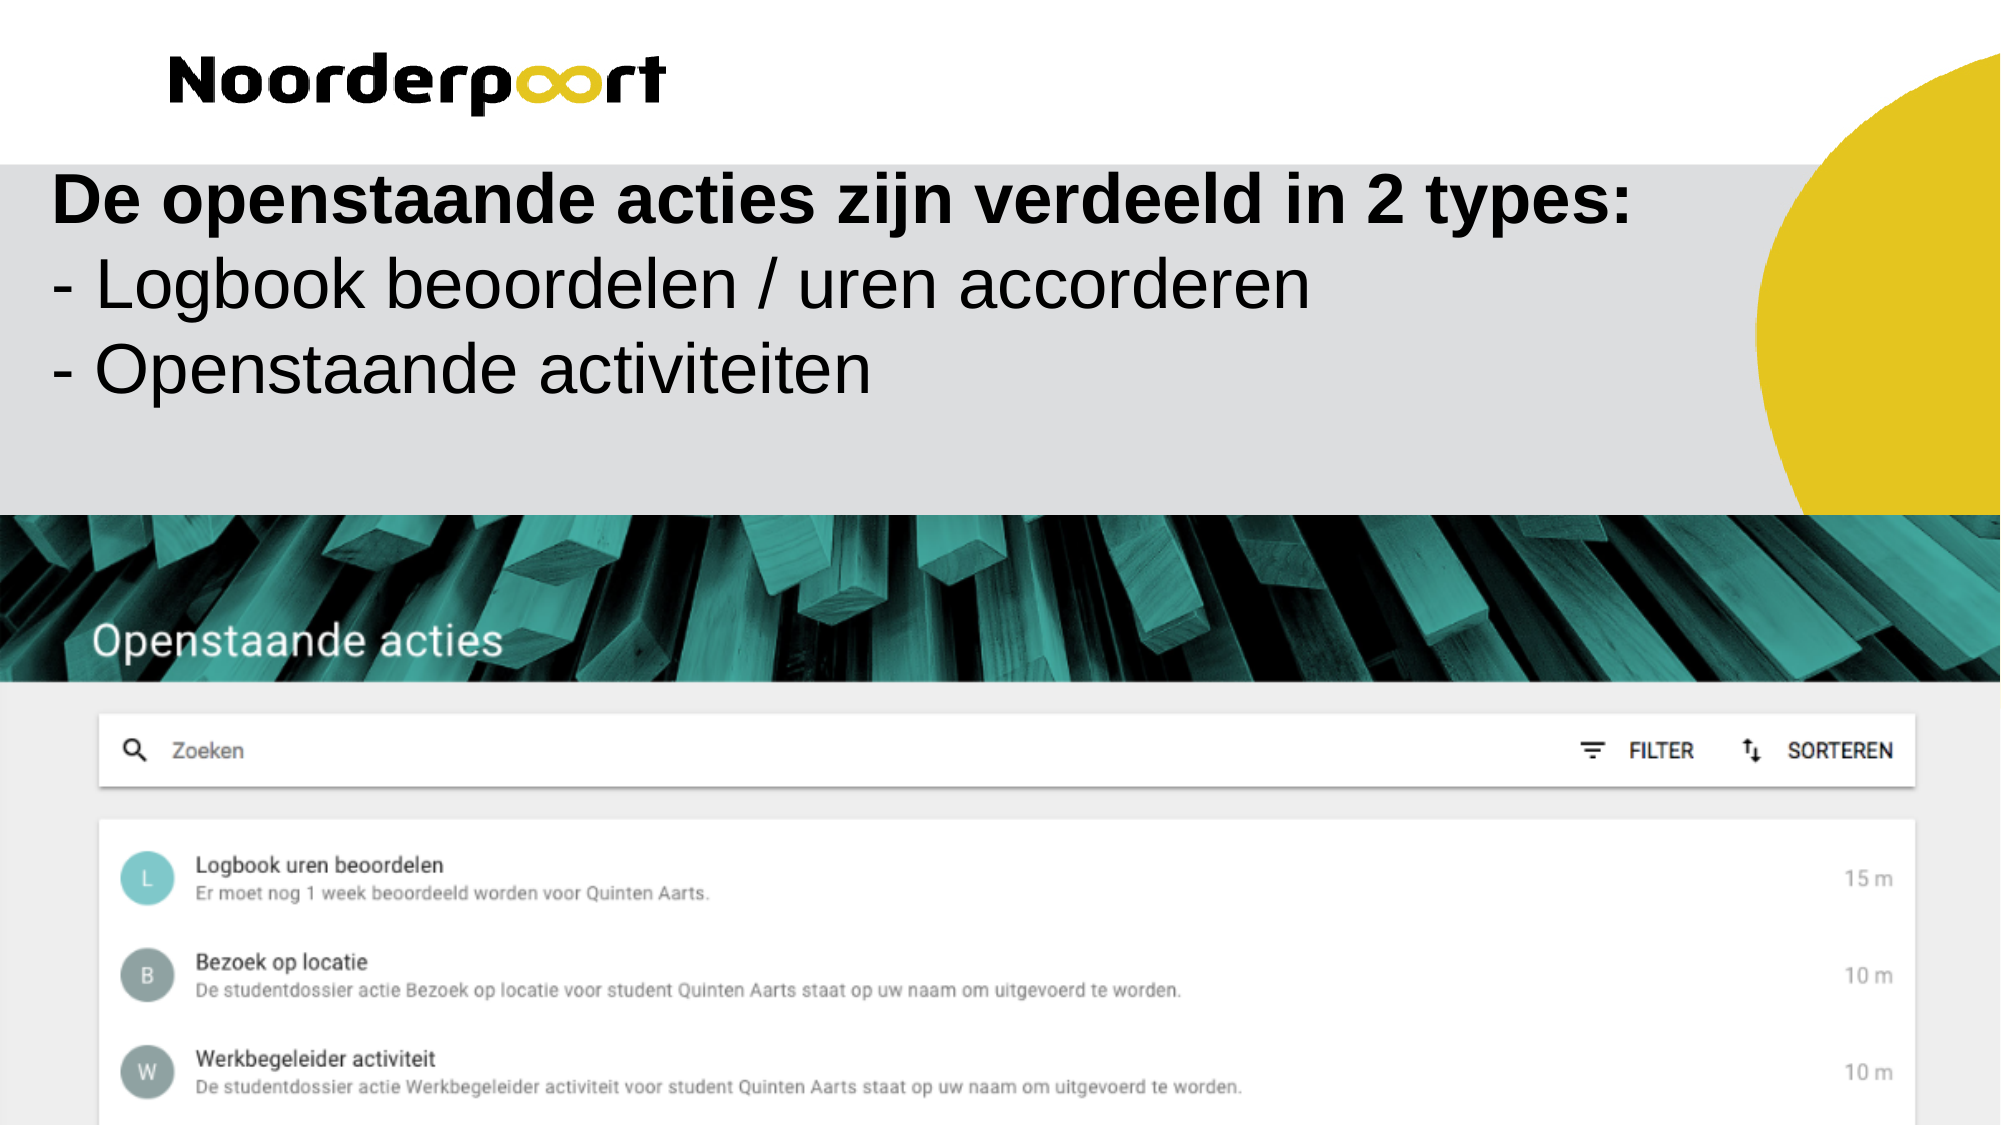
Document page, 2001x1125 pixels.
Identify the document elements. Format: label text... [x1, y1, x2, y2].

title Uren accorderen en De openstaande acties zijn verdeeld in 2 types: - Logbook beoordelen / uren accorderen - Openstaande activiteiten​ [0, 142, 1692, 249]
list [0, 515, 2000, 1125]
picture [0, 0, 2001, 1125]
